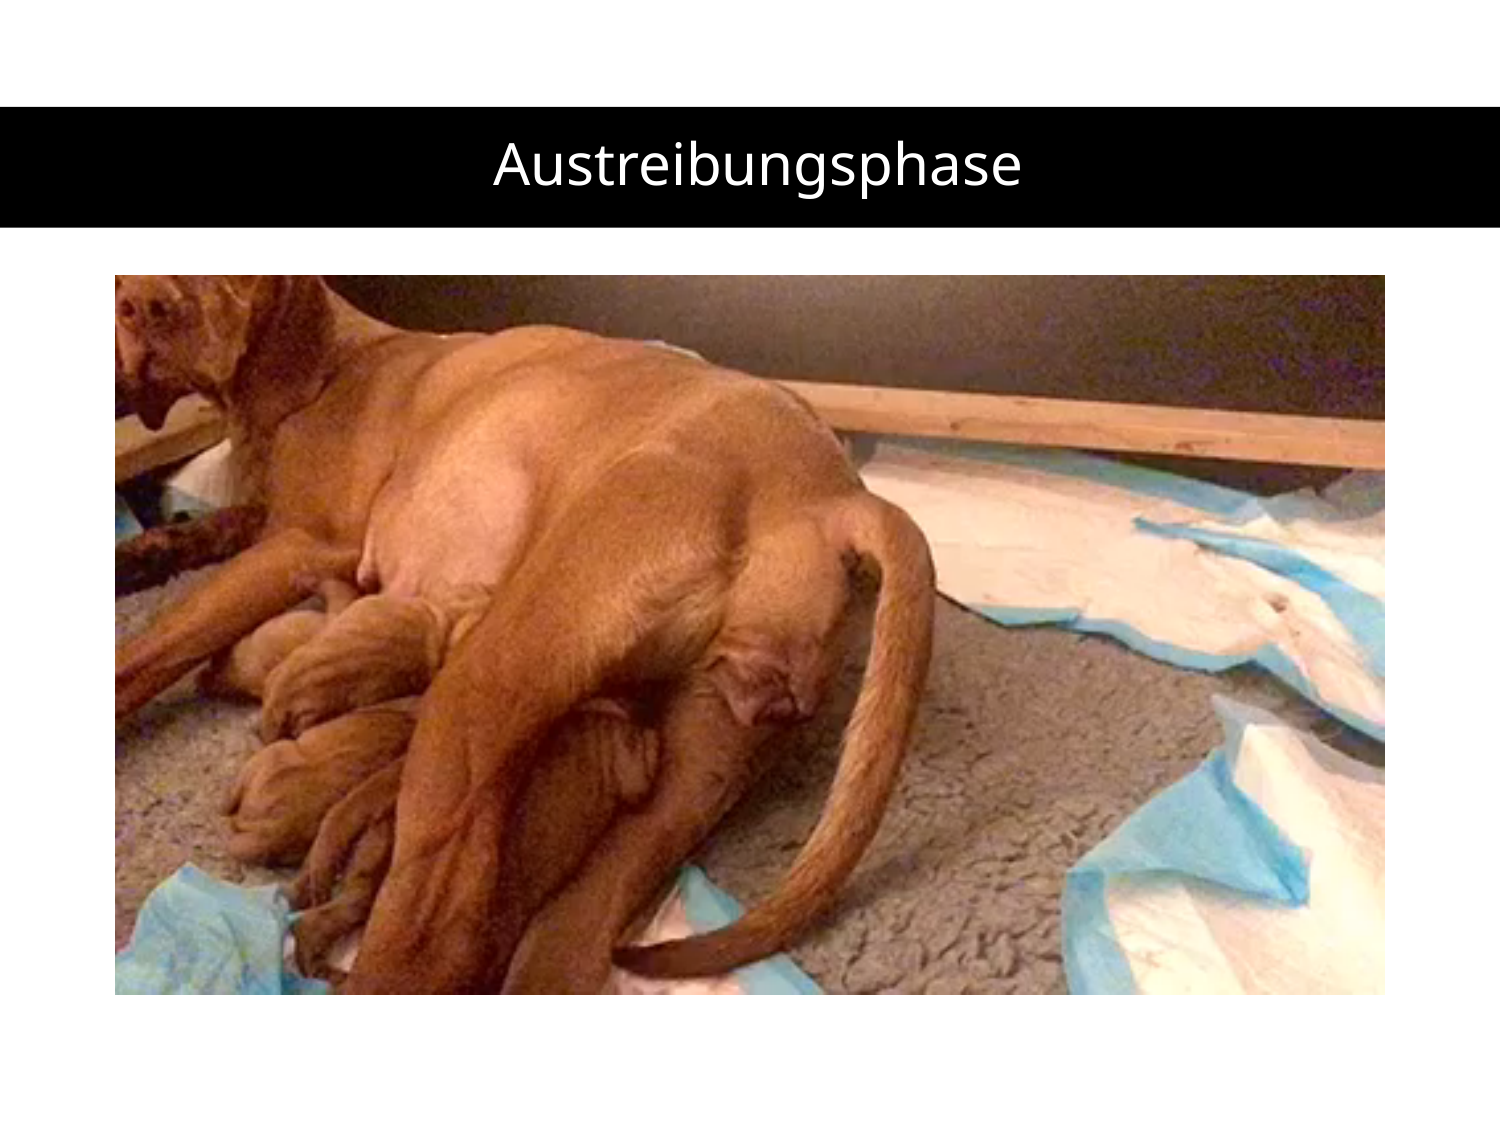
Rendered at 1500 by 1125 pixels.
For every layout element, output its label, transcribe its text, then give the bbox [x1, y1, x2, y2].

title Austreibungsphase [68, 105, 1448, 228]
text_box [0, 106, 1500, 229]
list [114, 274, 1386, 996]
